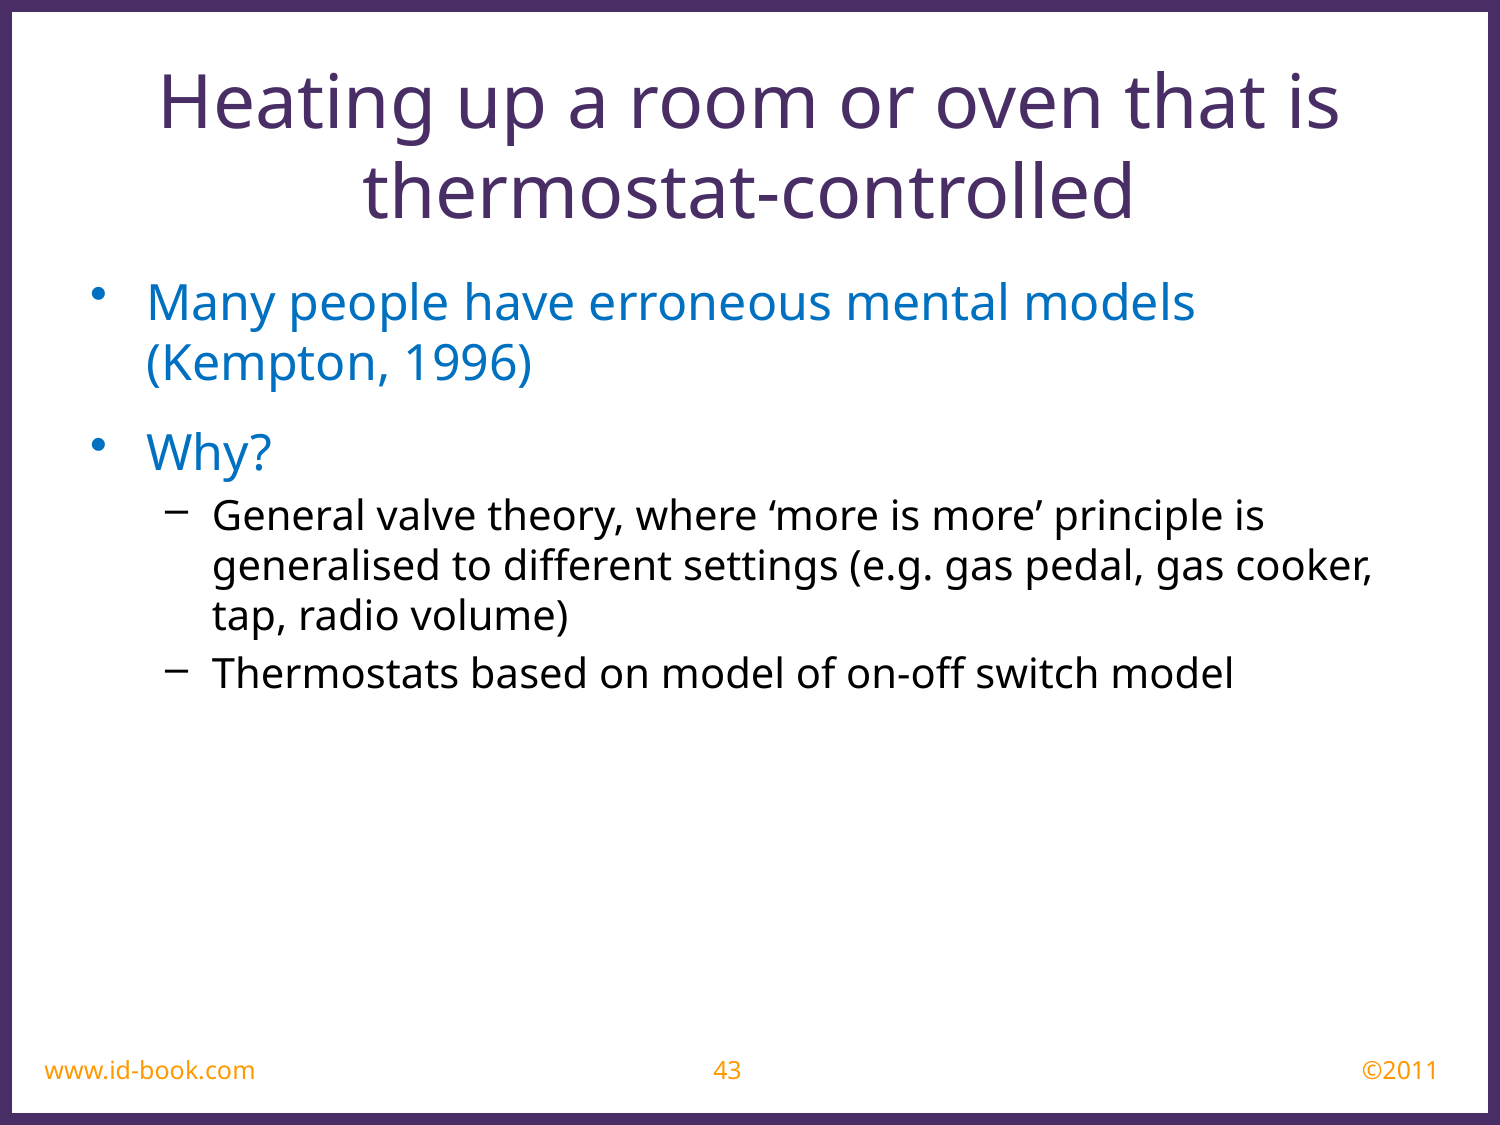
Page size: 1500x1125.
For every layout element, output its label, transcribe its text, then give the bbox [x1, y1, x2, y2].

list Many people have erroneous mental models (Kempton, 1996) Why? General valve theory, where ‘more is more’ principle is generalised to different settings (e.g. gas pedal, gas cooker, tap, radio volume) Thermostats based on model of on-off switch model [75, 262, 1425, 1005]
slide_number www.id-book.com [29, 1046, 380, 1125]
footer 43 [489, 1046, 966, 1125]
picture [0, 0, 1500, 1125]
title Heating up a room or oven that is thermostat-controlled [112, 50, 1388, 238]
